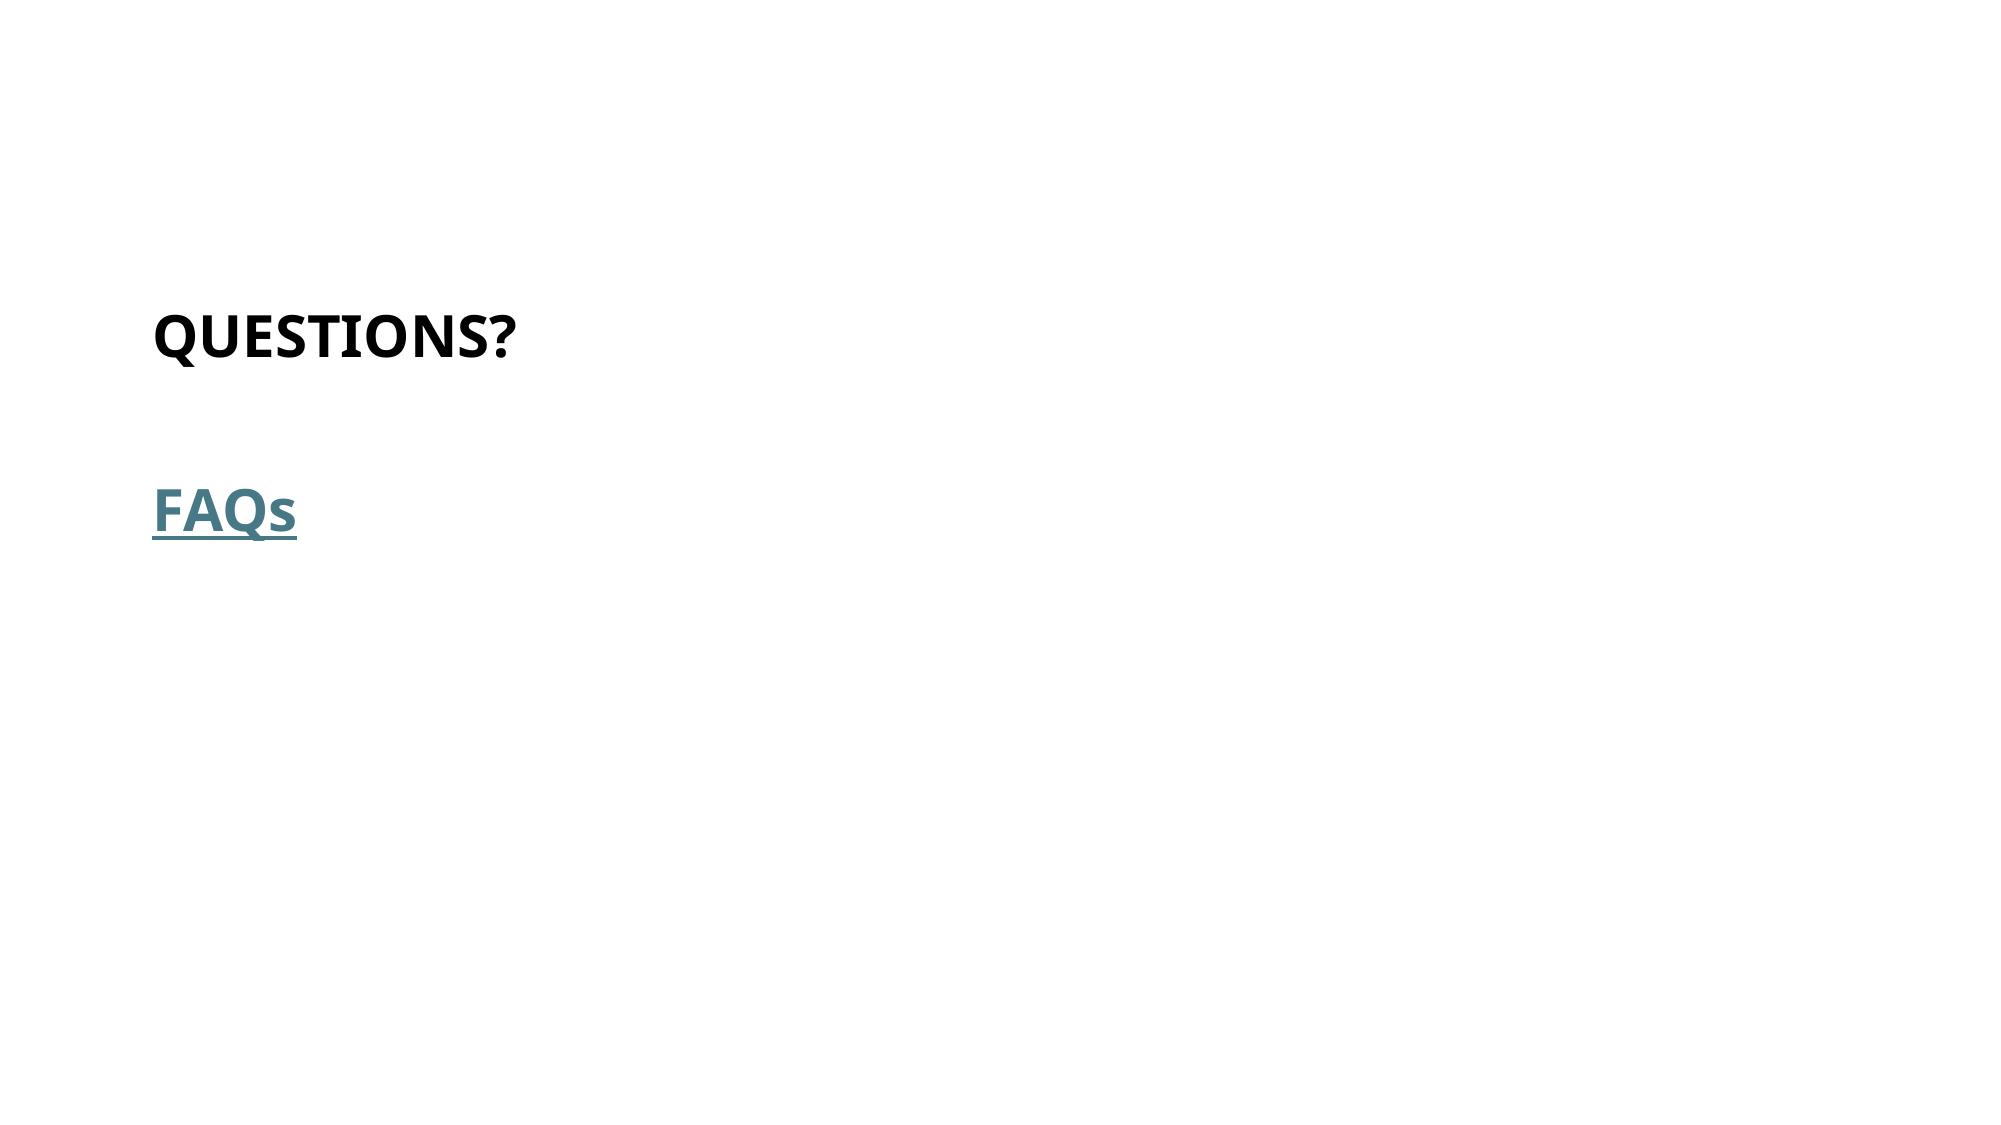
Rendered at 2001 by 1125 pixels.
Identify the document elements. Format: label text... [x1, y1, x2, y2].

list QUESTIONS? FAQs [137, 299, 1863, 1014]
